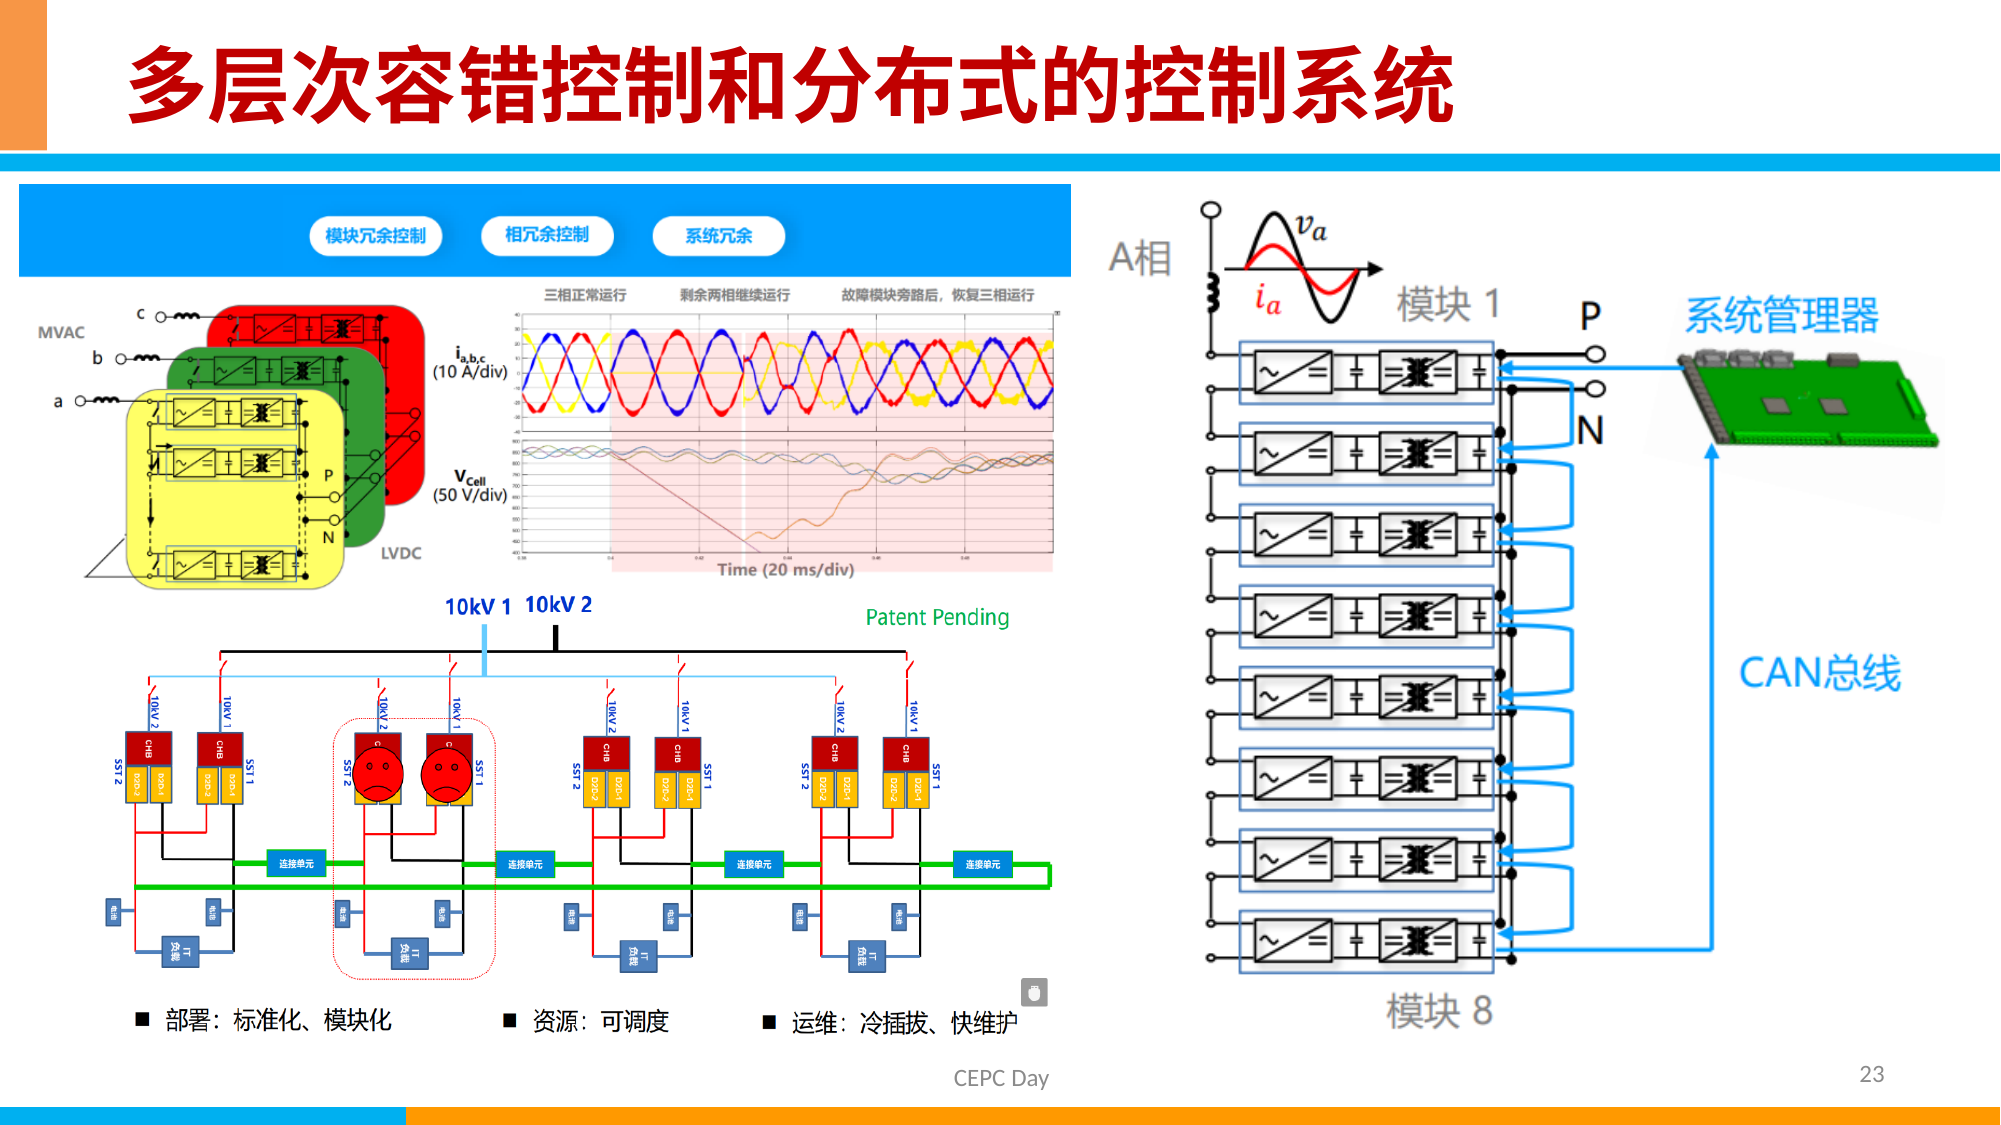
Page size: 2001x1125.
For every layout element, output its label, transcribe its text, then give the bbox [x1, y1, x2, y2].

footer CEPC Day [588, 1047, 1416, 1106]
picture [1099, 184, 1946, 1043]
picture [19, 184, 1072, 1041]
title 多层次容错控制和分布式的控制系统 [109, 23, 1875, 143]
slide_number 23 [1433, 1050, 1900, 1103]
